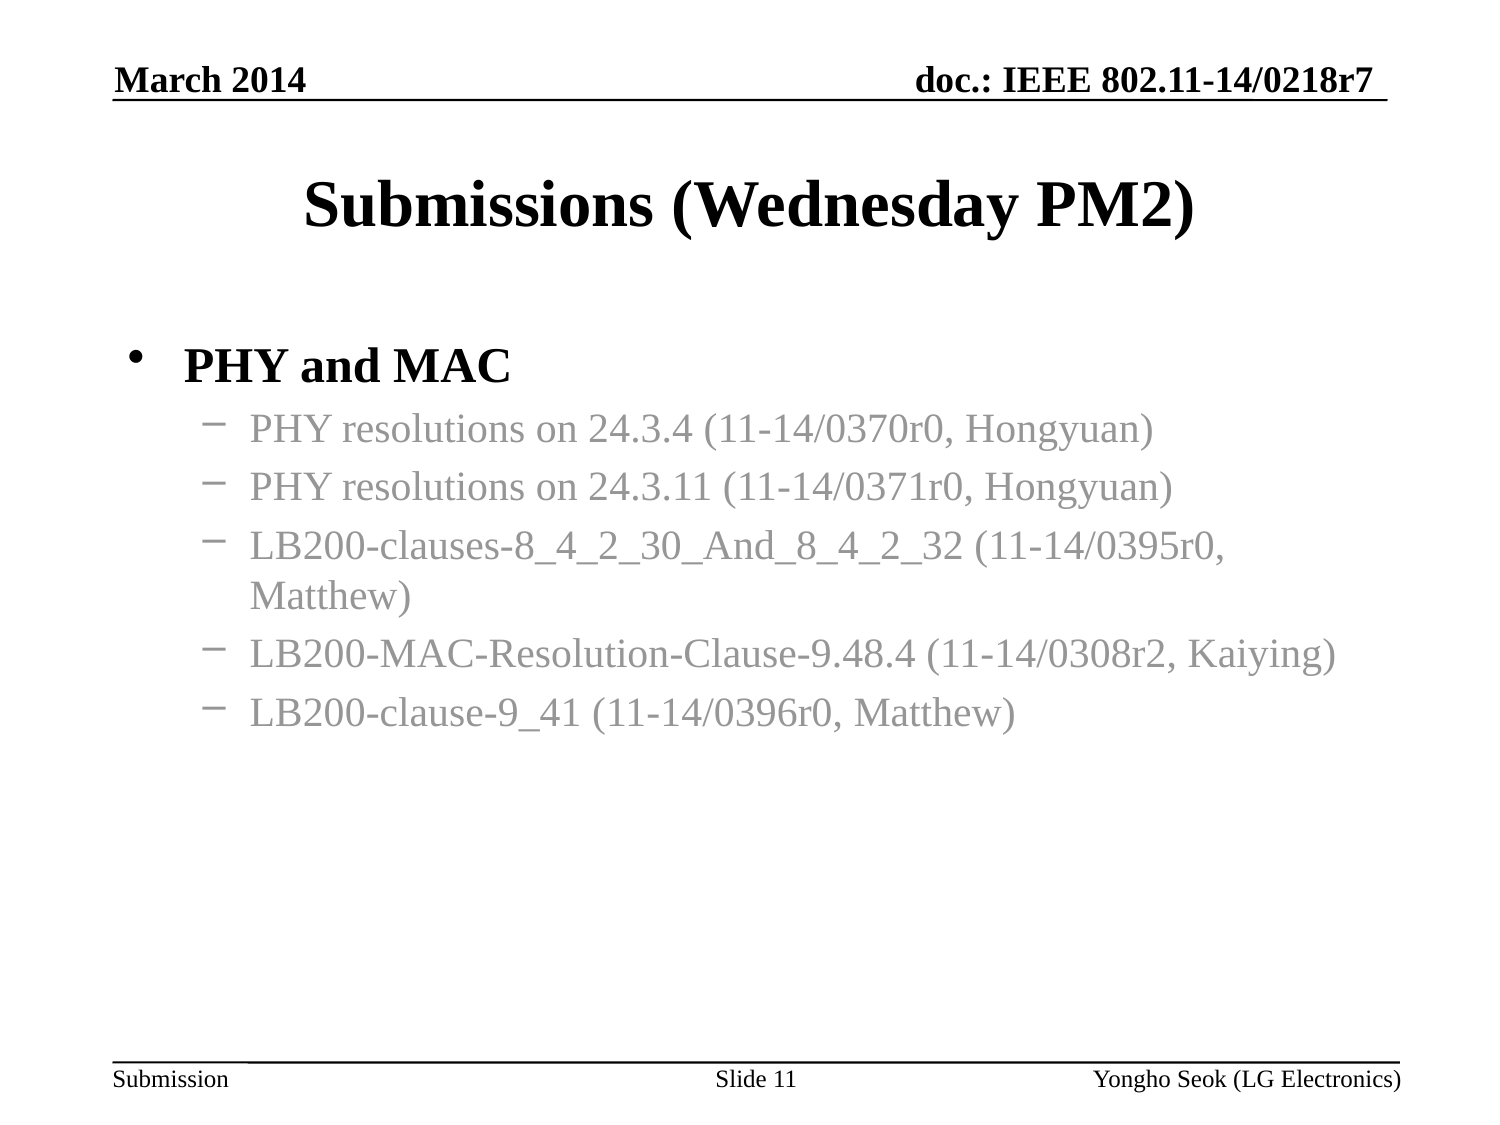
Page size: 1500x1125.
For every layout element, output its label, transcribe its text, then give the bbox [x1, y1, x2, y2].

footer Yongho Seok (LG Electronics) [1088, 1061, 1402, 1093]
title Submissions (Wednesday PM2) [112, 112, 1388, 288]
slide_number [114, 54, 309, 101]
list PHY and MAC PHY resolutions on 24.3.4 (11-14/0370r0, Hongyuan) PHY resolutions on 24.3.11 (11-14/0371r0, Hongyuan) LB200-clauses-8_4_2_30_And_8_4_2_32 (11-14/0395r0, Matthew) LB200-MAC-Resolution-Clause-9.48.4 (11-14/0308r2, Kaiying) LB200-clause-9_41 (11-14/0396r0, Matthew) [112, 324, 1388, 1001]
slide_number Slide 11 [712, 1061, 800, 1093]
